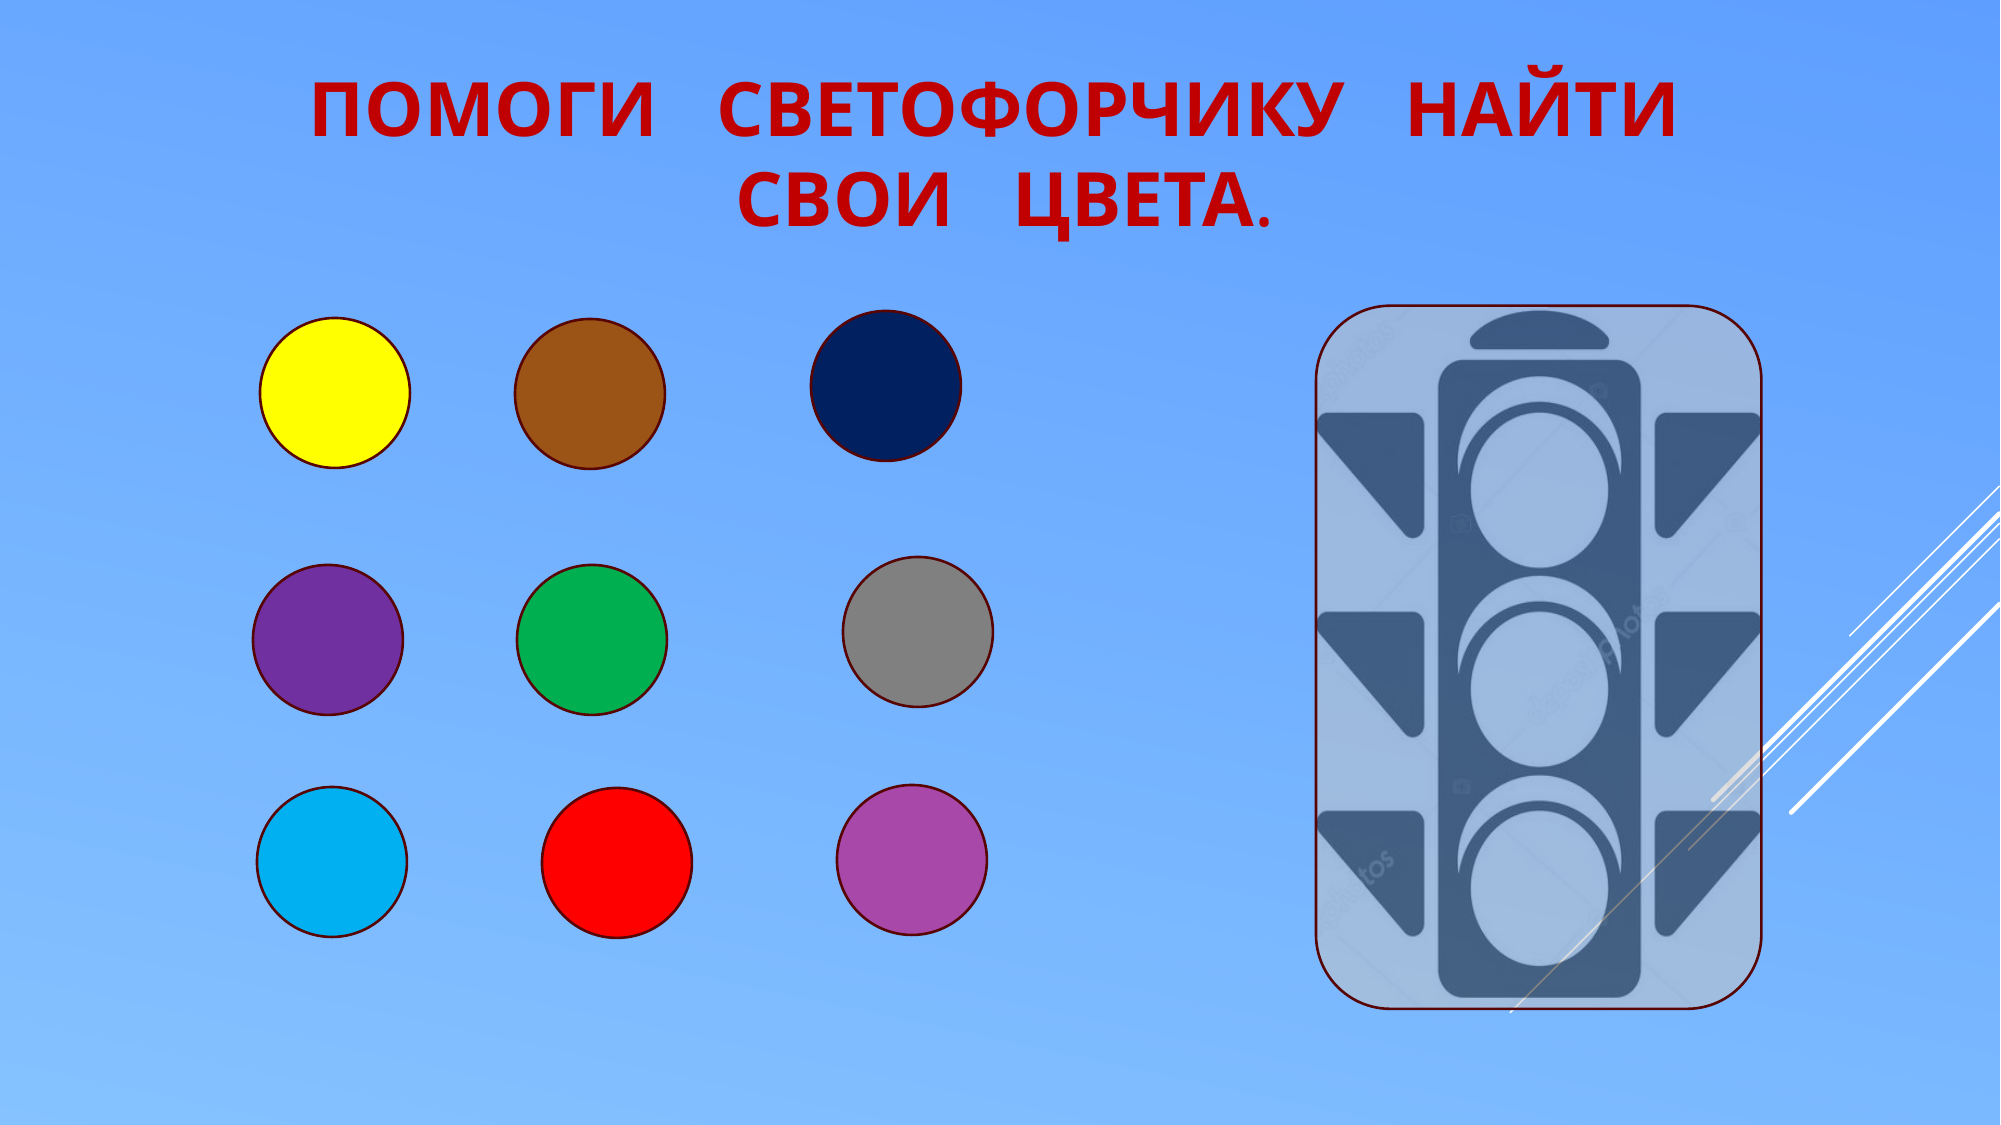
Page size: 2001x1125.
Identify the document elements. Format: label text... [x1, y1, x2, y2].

text_box [515, 563, 669, 717]
text_box [540, 786, 694, 940]
text_box [255, 785, 409, 939]
text_box [809, 309, 963, 463]
text_box [835, 783, 989, 937]
title Помоги светофорчику найти свои цвета. [23, 41, 1966, 262]
text_box [258, 316, 412, 470]
text_box [513, 317, 667, 471]
text_box [841, 555, 995, 709]
text_box [251, 563, 405, 717]
text_box [1314, 304, 1763, 1011]
